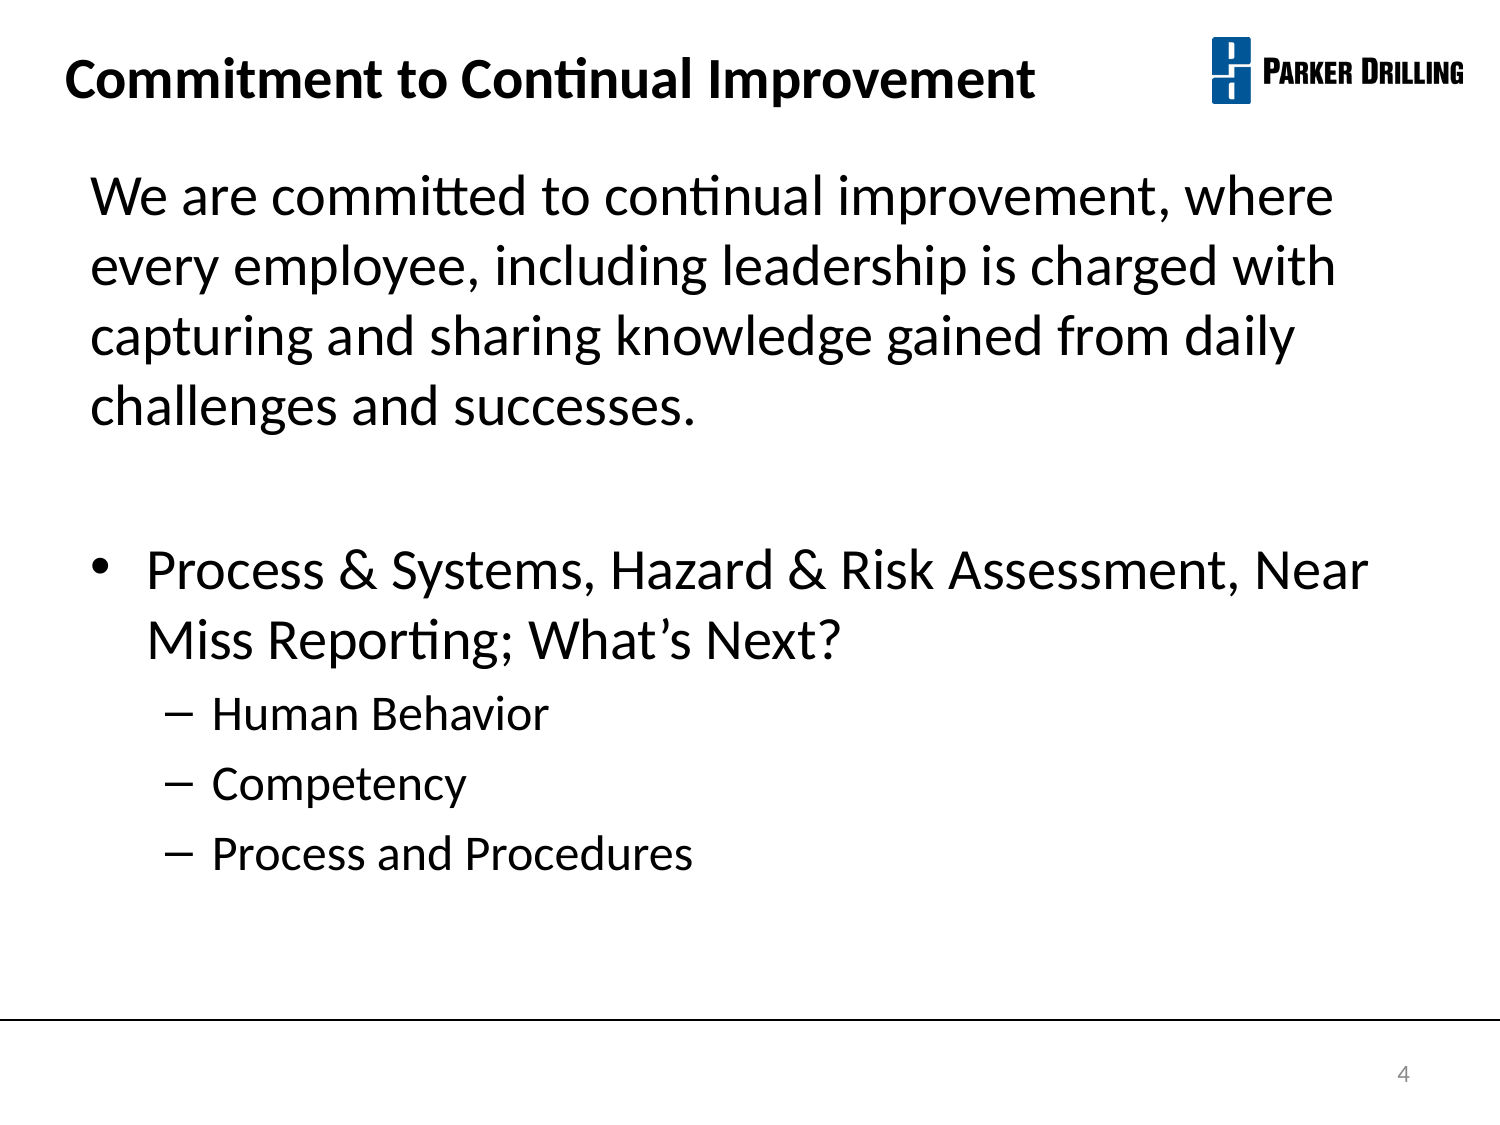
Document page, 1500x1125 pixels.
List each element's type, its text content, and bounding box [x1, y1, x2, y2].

picture [1212, 37, 1463, 104]
title Commitment to Continual Improvement [50, 24, 1163, 125]
list We are committed to continual improvement, where every employee, including leadership is charged with capturing and sharing knowledge gained from daily challenges and successes. Process & Systems, Hazard & Risk Assessment, Near Miss Reporting; What’s Next? Human Behavior Competency Process and Procedures [75, 149, 1425, 1005]
slide_number 4 [1074, 1042, 1425, 1103]
